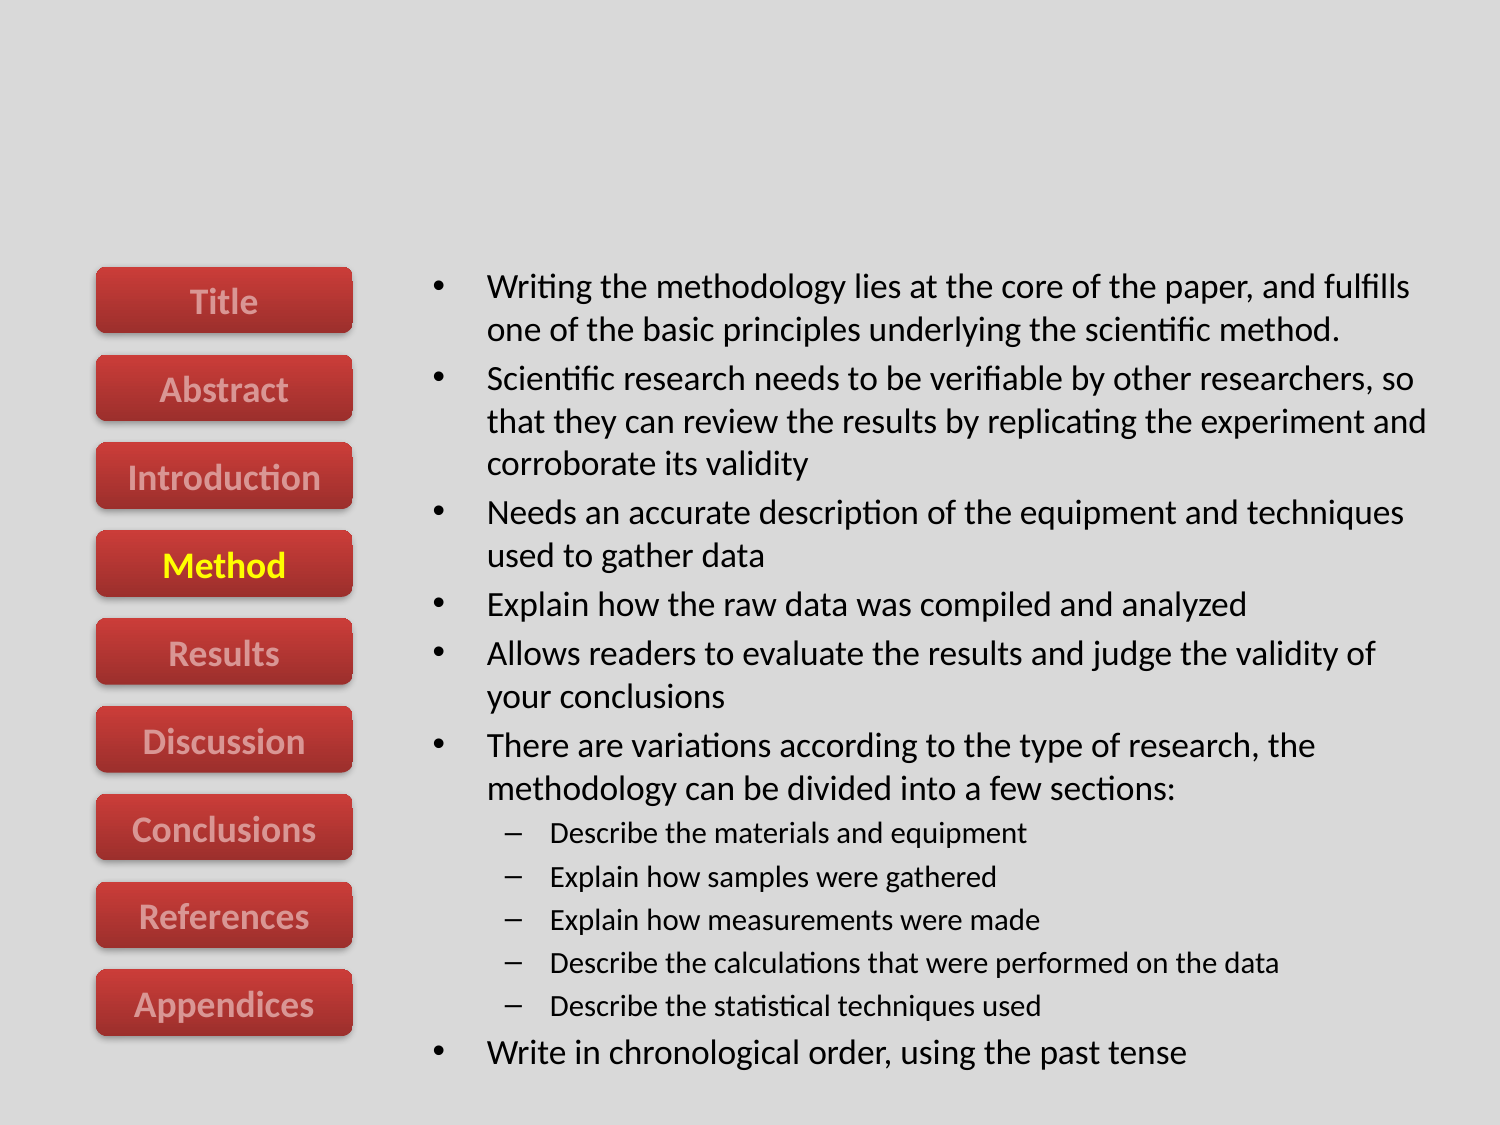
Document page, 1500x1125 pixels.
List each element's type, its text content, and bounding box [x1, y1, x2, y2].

text_box Conclusions [95, 793, 353, 861]
text_box Introduction [95, 442, 353, 510]
text_box References [95, 881, 353, 949]
text_box Abstract [95, 354, 353, 422]
text_box Method [95, 530, 353, 597]
text_box Appendices [95, 969, 353, 1037]
text_box Discussion [95, 705, 353, 773]
text_box Title [95, 266, 353, 334]
list Writing the methodology lies at the core of the paper, and fulfills one of the basic principles underlying the scientific method. Scientific research needs to be verifiable by other researchers, so that they can review the results by replicating the experiment and corroborate its validity Needs an accurate description of the equipment and techniques used to gather data Explain how the raw data was compiled and analyzed Allows readers to evaluate the results and judge the validity of your conclusions There are variations according to the type of research, the methodology can be divided into a few sections: Describe the materials and equipment Explain how samples were gathered Explain how measurements were made Describe the calculations that were performed on the data Describe the statistical techniques used Write in chronological order, using the past tense [417, 256, 1461, 1107]
text_box Results [95, 618, 353, 685]
